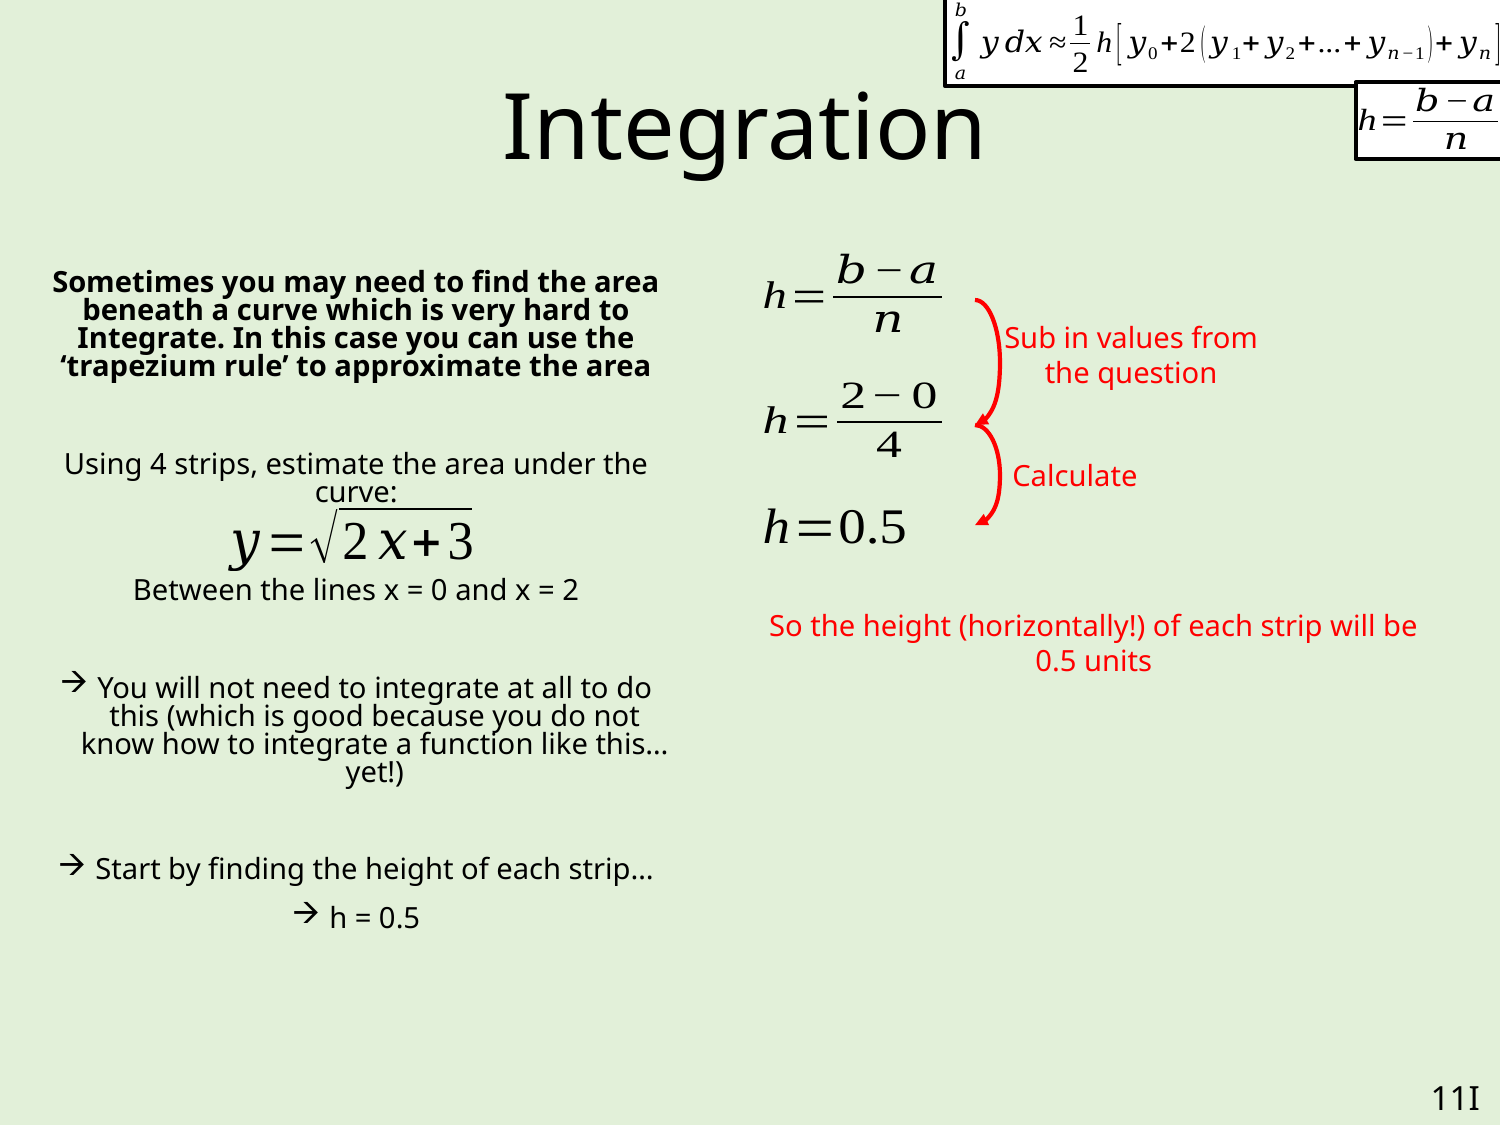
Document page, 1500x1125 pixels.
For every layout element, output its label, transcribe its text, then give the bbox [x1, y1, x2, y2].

text_box Calculate [987, 449, 1163, 500]
text_box Sub in values from the question [987, 312, 1275, 398]
text_box [974, 424, 998, 526]
text_box 11I [1415, 1069, 1500, 1125]
list Sometimes you may need to find the area beneath a curve which is very hard to Integrate. In this case you can use the ‘trapezium rule’ to approximate the area Using 4 strips, estimate the area under the curve: Between the lines x = 0 and x = 2 You will not need to integrate at all to do this (which is good because you do not know how to integrate a function like this… yet!) Start by finding the height of each strip… h = 0.5 [24, 262, 688, 1005]
title Integration [98, 21, 1393, 239]
text_box So the height (horizontally!) of each strip will be 0.5 units [749, 599, 1438, 685]
text_box [974, 299, 997, 425]
